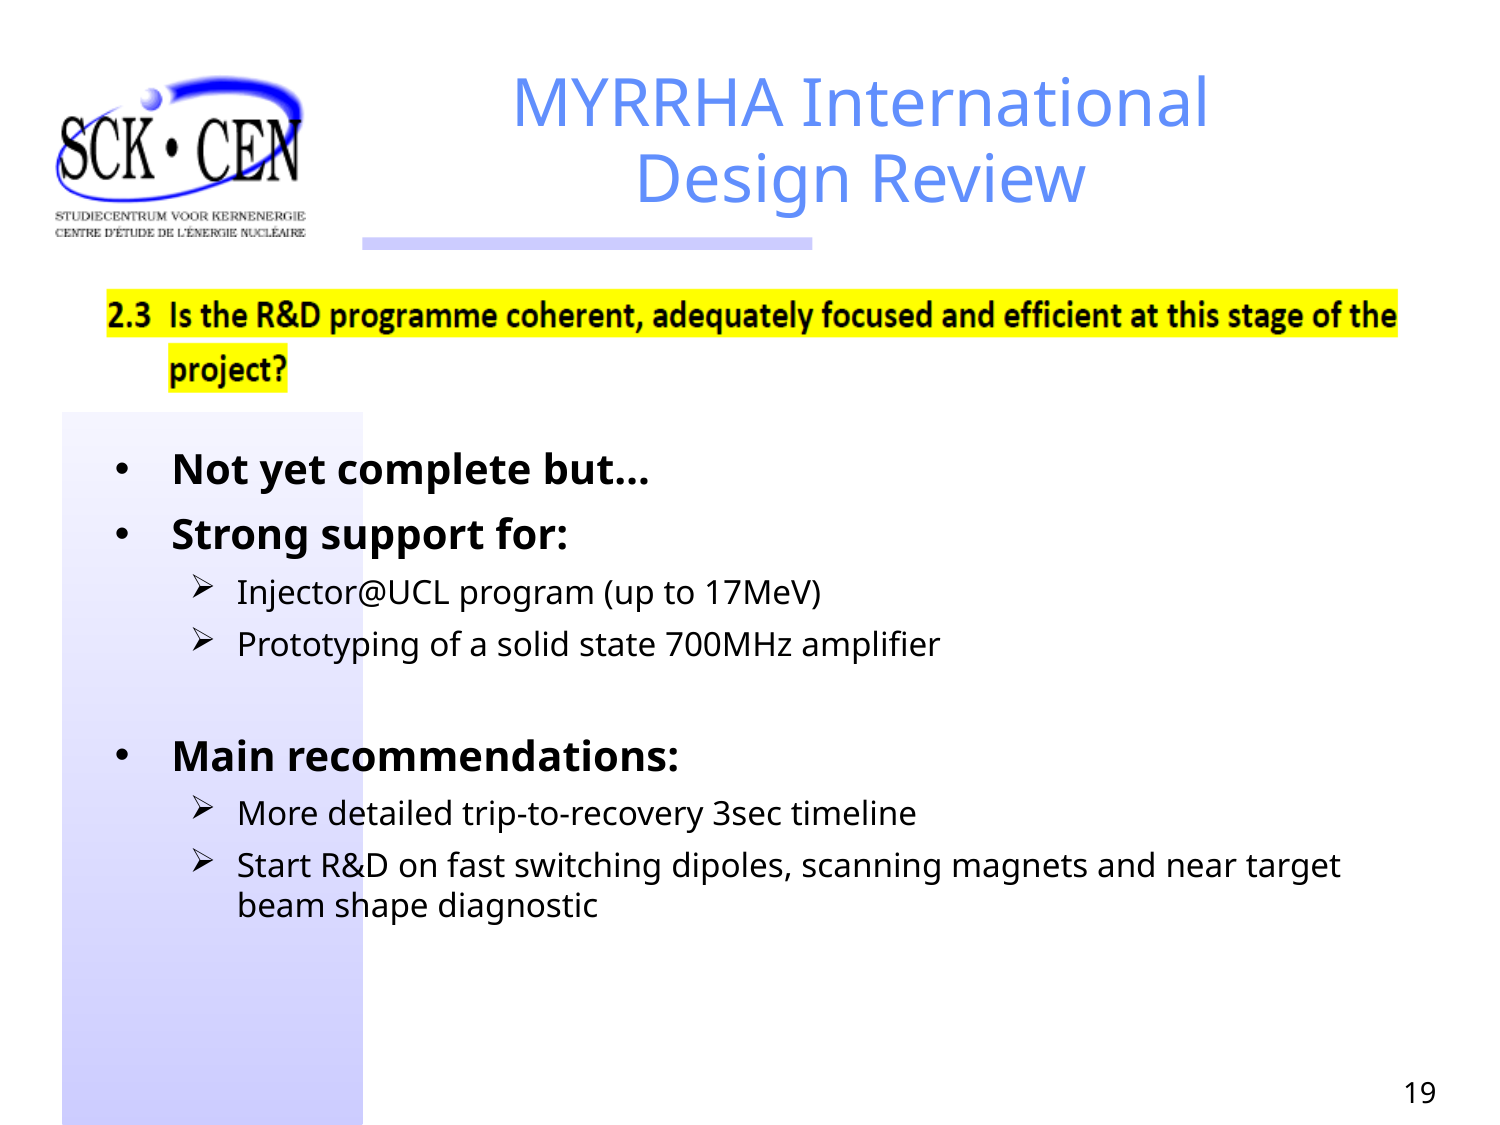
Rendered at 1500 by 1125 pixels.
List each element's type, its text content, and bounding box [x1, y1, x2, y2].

title MYRRHA International Design Review [350, 55, 1373, 229]
picture [54, 74, 306, 237]
slide_number 19 [1373, 1063, 1500, 1124]
text_box Not yet complete but… Strong support for: Injector@UCL program (up to 17MeV) Prototyping of a solid state 700MHz amplifier Main recommendations: More detailed trip-to-recovery 3sec timeline Start R&D on fast switching dipoles, scanning magnets and near target beam shape diagnostic [100, 435, 1373, 1125]
picture [35, 255, 1471, 412]
